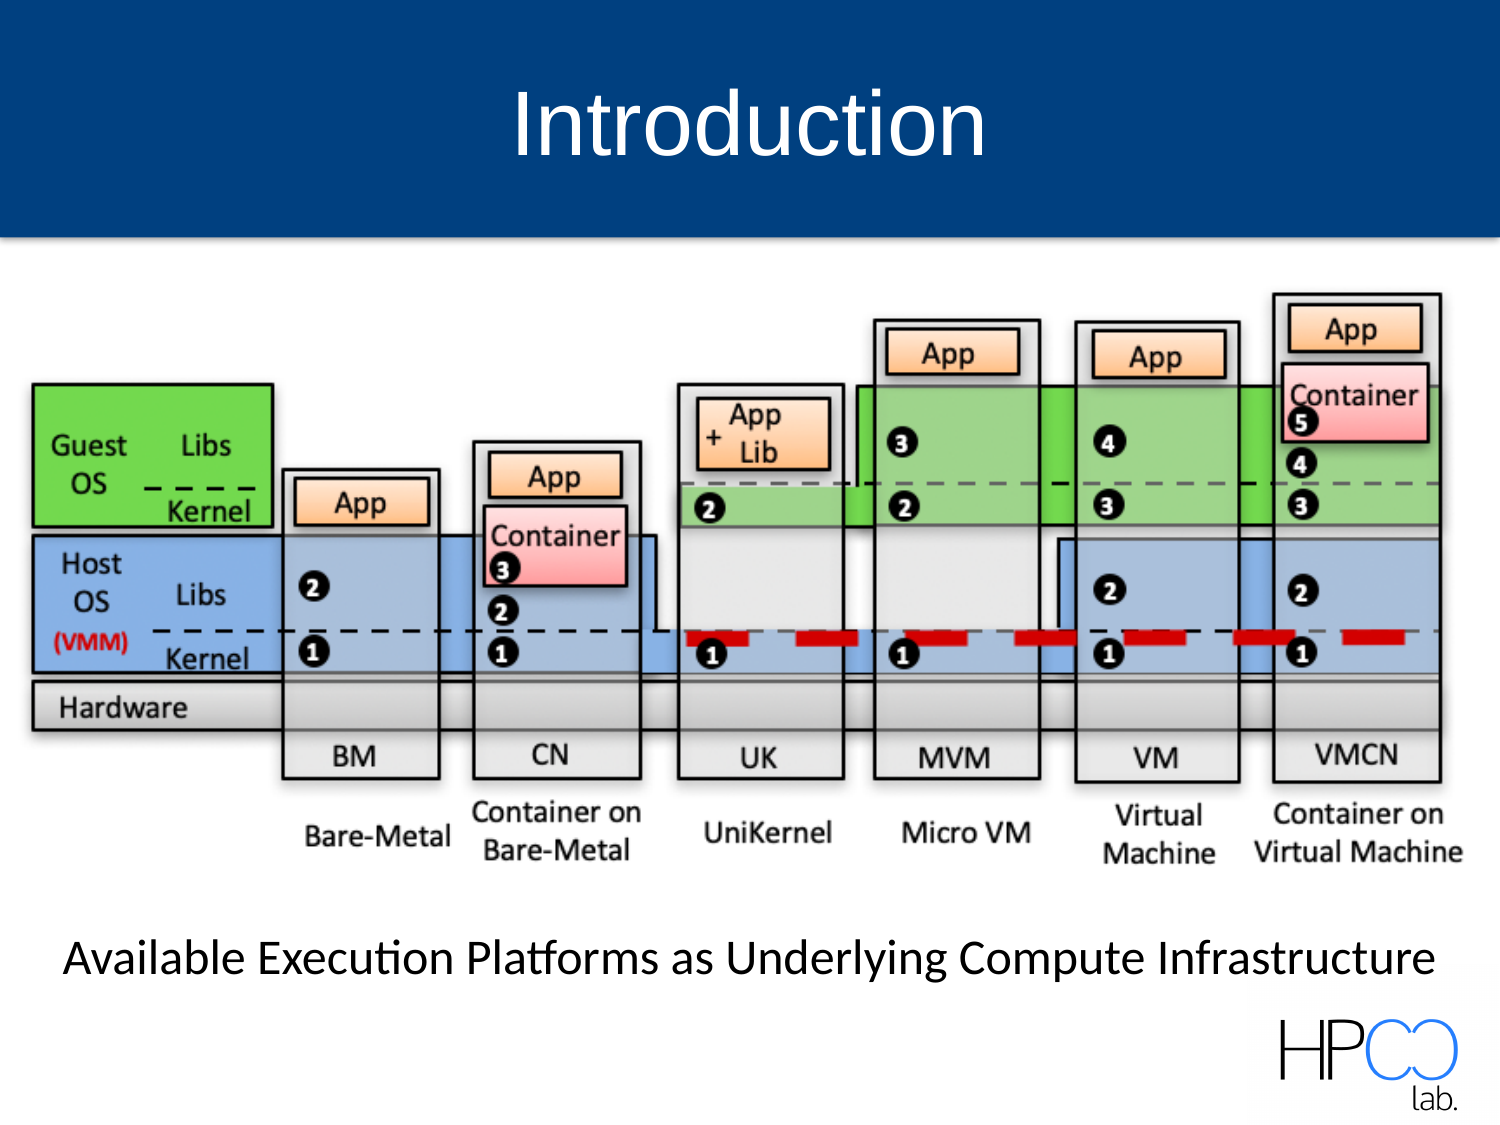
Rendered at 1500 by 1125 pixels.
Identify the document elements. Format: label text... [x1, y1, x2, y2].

picture [1247, 964, 1499, 1125]
title Introduction [75, 24, 1425, 213]
text_box Available Execution Platforms as Underlying Compute Infrastructure [46, 917, 1454, 1038]
picture [3, 279, 1500, 905]
